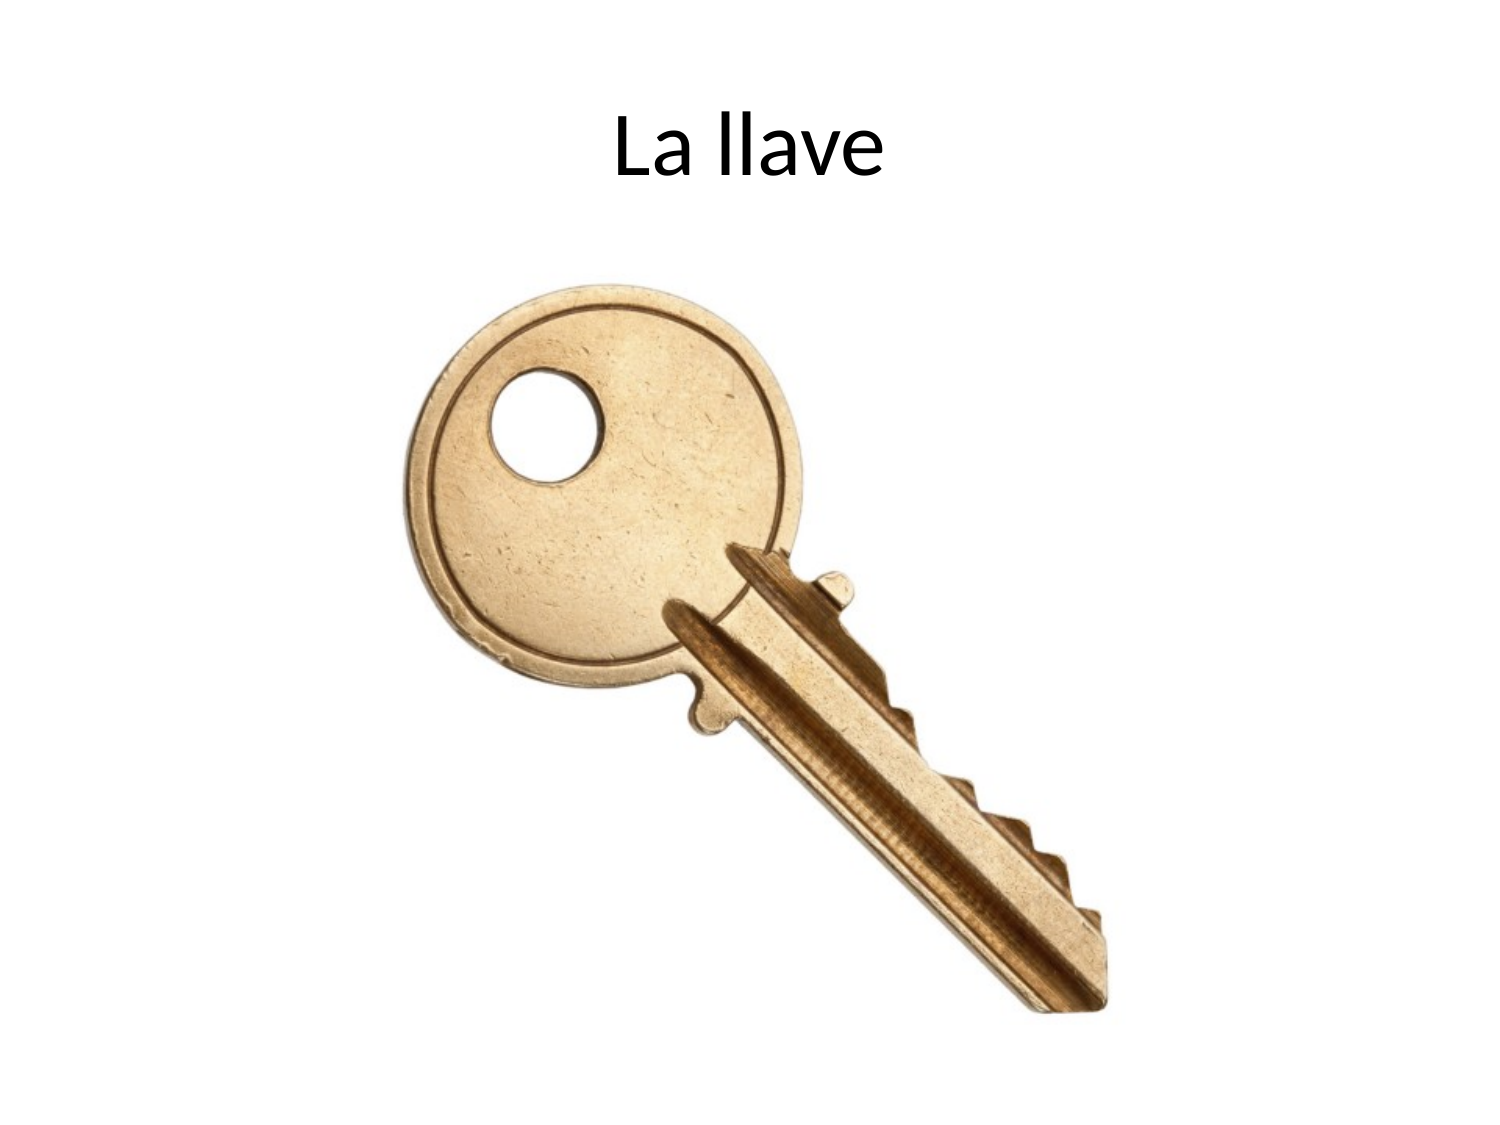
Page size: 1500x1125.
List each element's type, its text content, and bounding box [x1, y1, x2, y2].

title La llave [75, 45, 1425, 233]
picture [349, 249, 1151, 1051]
